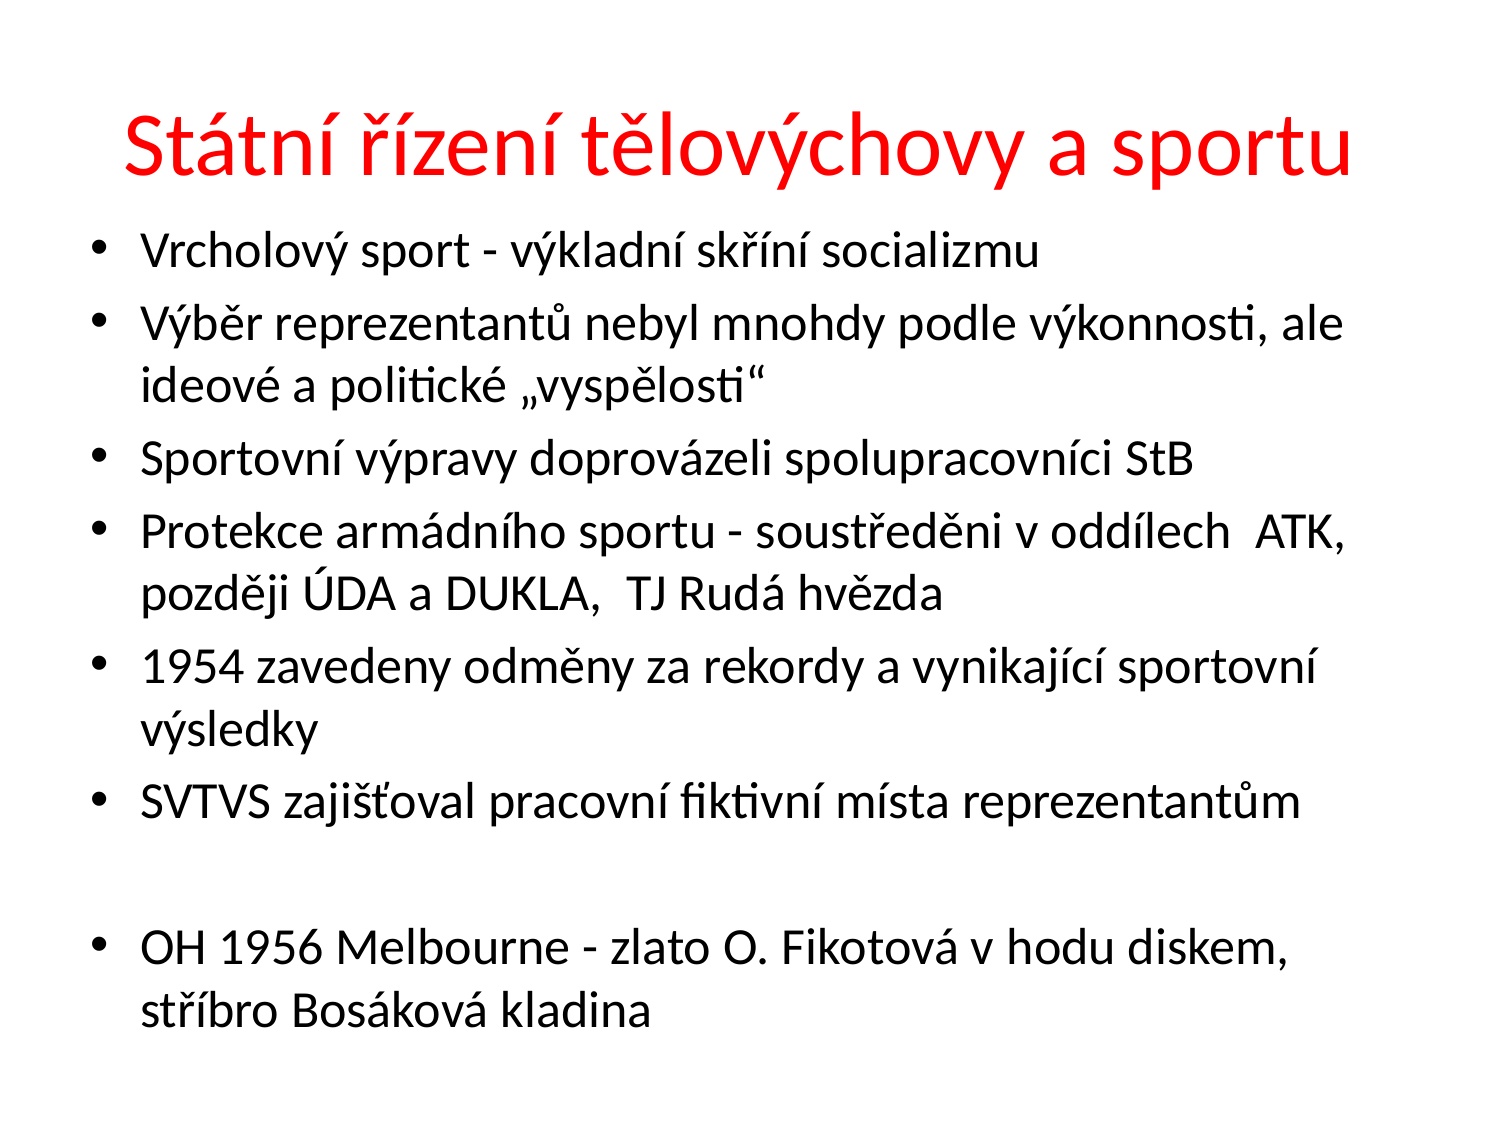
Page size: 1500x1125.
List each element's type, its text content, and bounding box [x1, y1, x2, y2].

list Vrcholový sport - výkladní skříní socializmu Výběr reprezentantů nebyl mnohdy podle výkonnosti, ale ideové a politické „vyspělosti“ Sportovní výpravy doprovázeli spolupracovníci StB Protekce armádního sportu - soustředěni v oddílech ATK, později ÚDA a DUKLA, TJ Rudá hvězda 1954 zavedeny odměny za rekordy a vynikající sportovní výsledky SVTVS zajišťoval pracovní fiktivní místa reprezentantům OH 1956 Melbourne - zlato O. Fikotová v hodu diskem, stříbro Bosáková kladina [75, 208, 1425, 1059]
title Státní řízení tělovýchovy a sportu [75, 45, 1425, 208]
